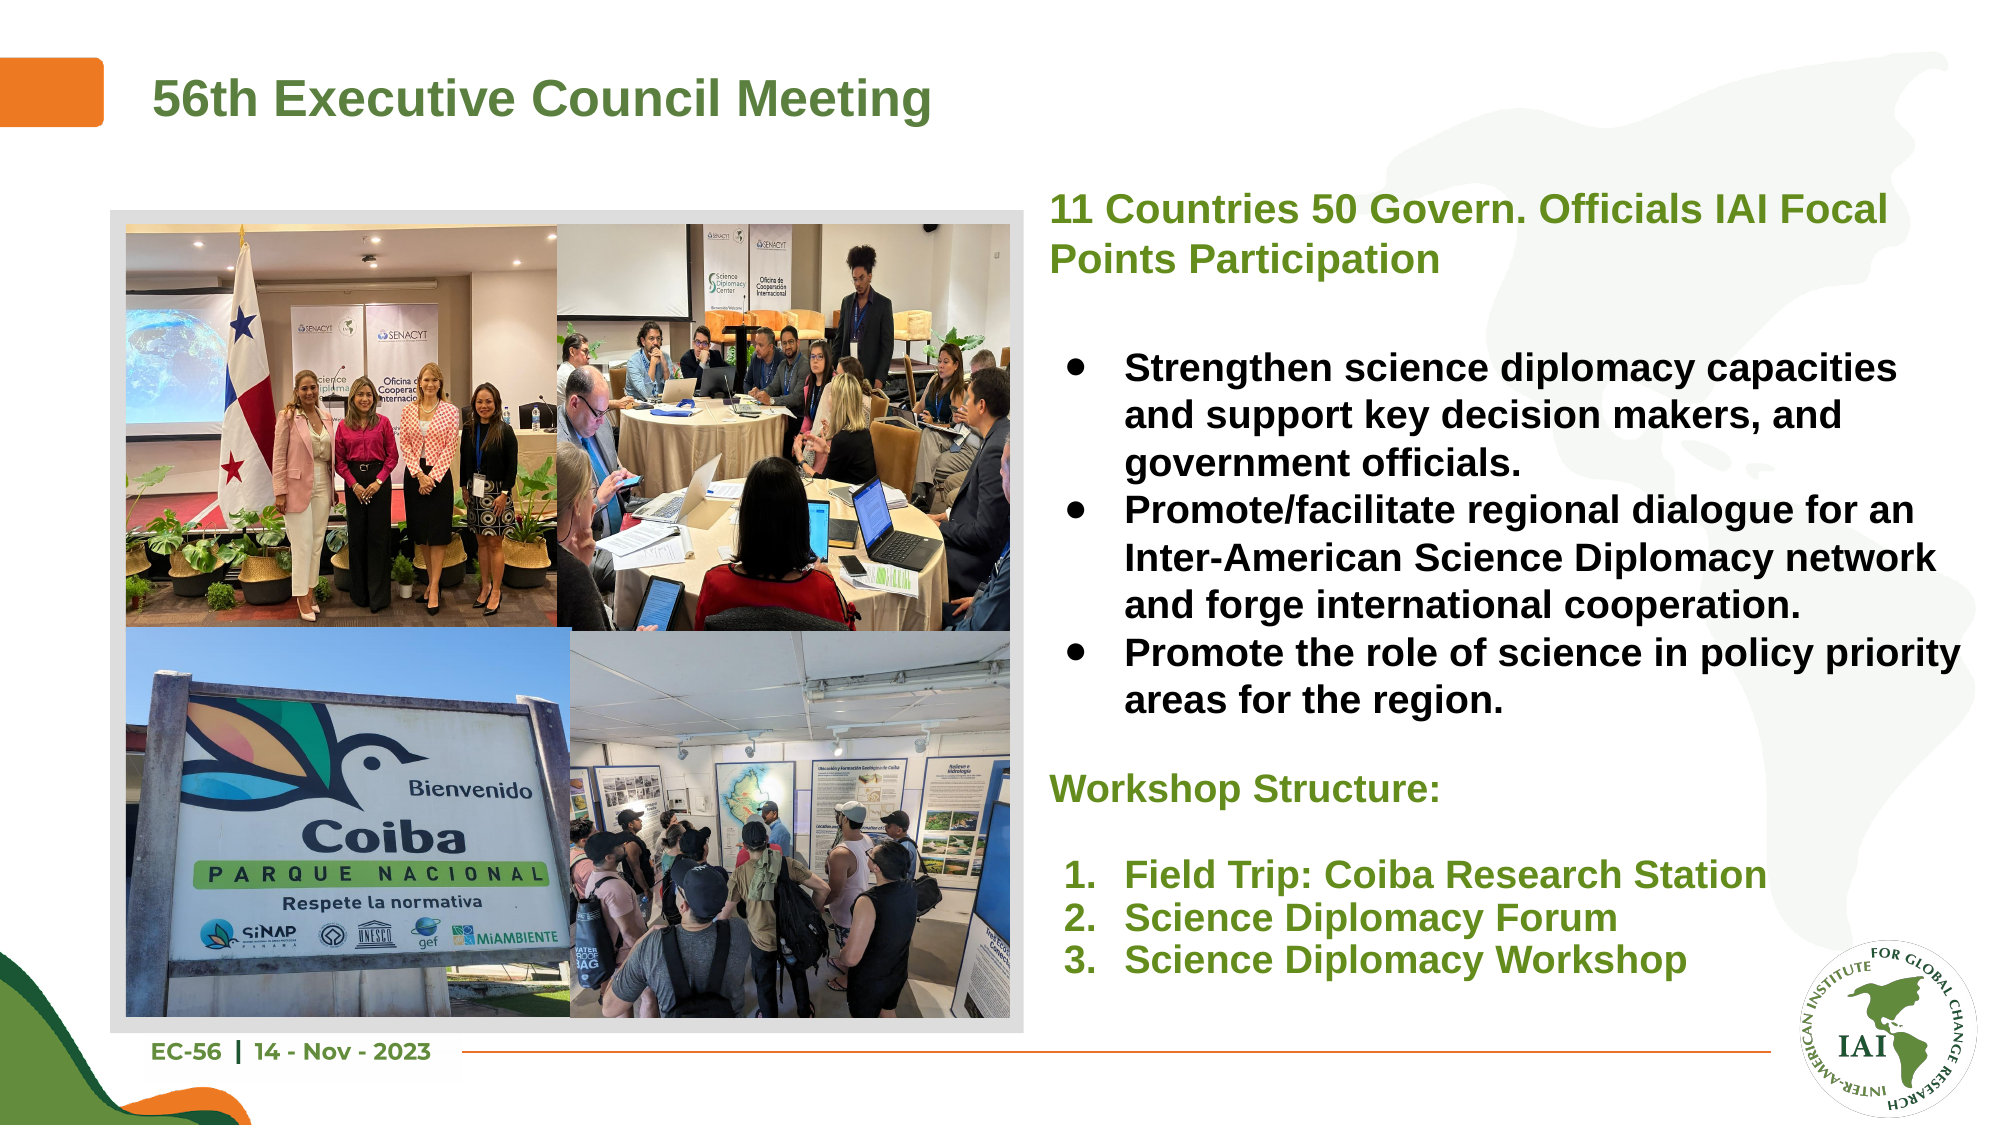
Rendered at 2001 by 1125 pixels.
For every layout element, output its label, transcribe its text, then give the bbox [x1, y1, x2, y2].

title 56th Executive Council Meeting [137, 53, 995, 145]
text_box [110, 210, 1024, 1034]
picture [0, 1, 1999, 1125]
text_box 11 Countries 50 Govern. Officials IAI Focal Points Participation Strengthen science diplomacy capacities and support key decision makers, and government officials. Promote/facilitate regional dialogue for an Inter-American Science Diplomacy network and forge international cooperation. Promote the role of science in policy priority areas for the region. Workshop Structure: Field Trip: Coiba Research Station Science Diplomacy Forum Science Diplomacy Workshop [1034, 112, 1991, 1052]
